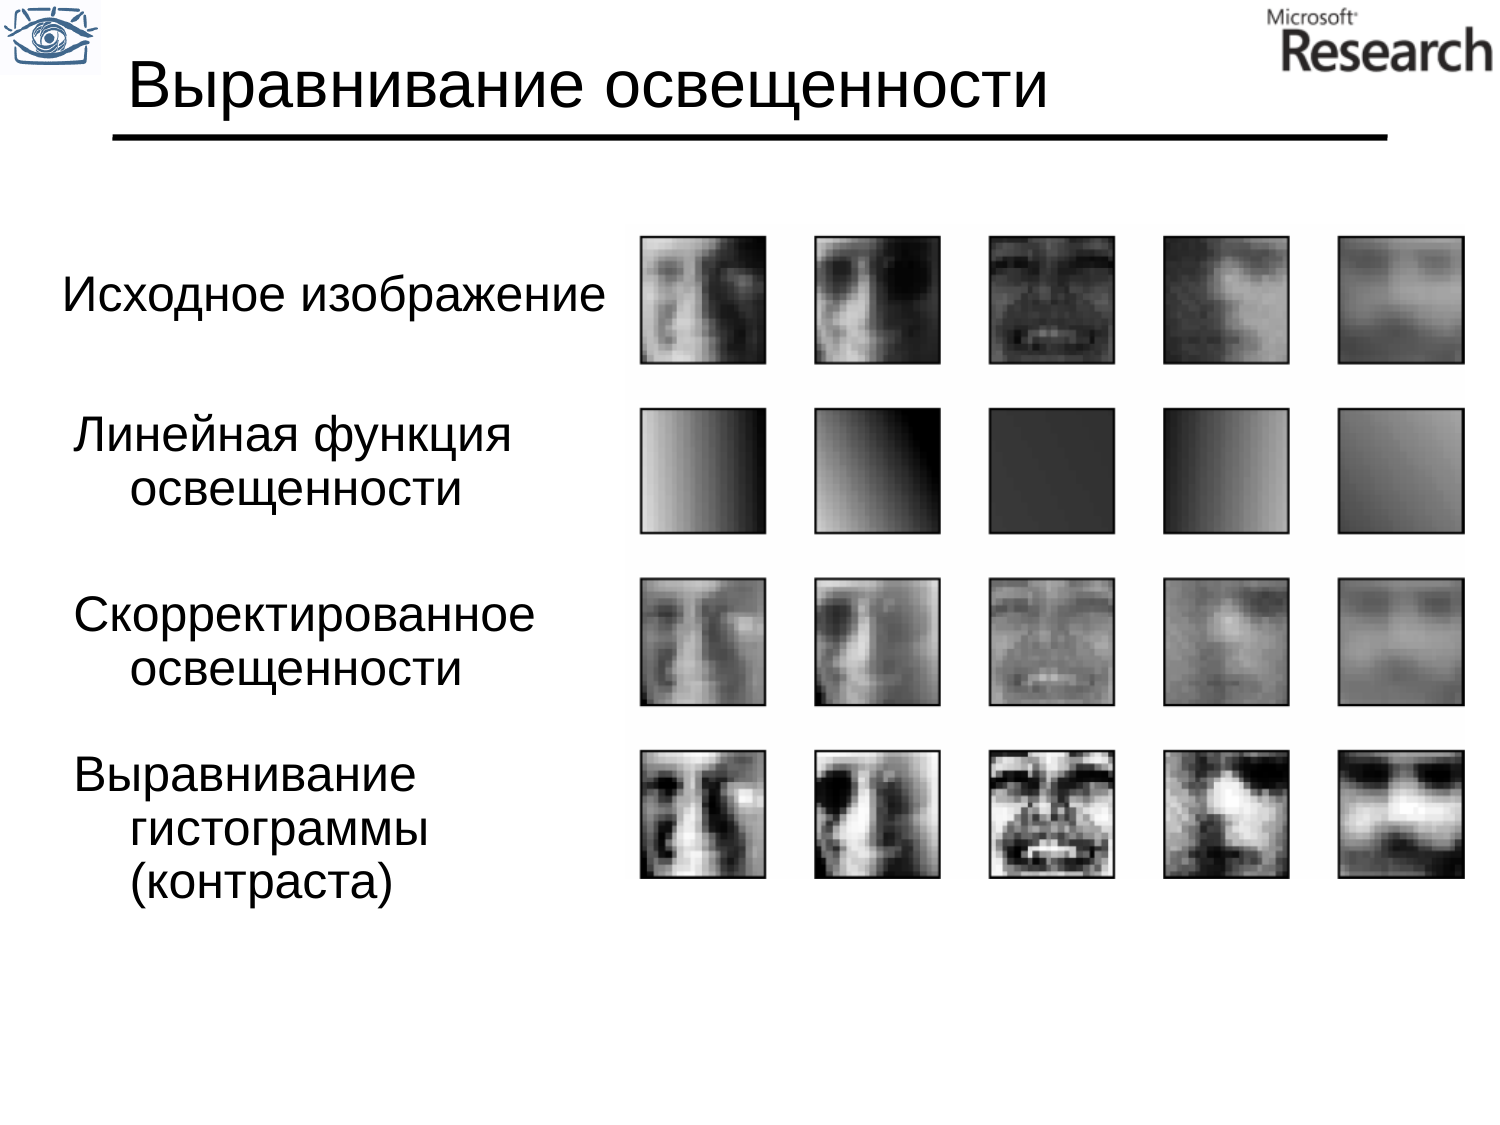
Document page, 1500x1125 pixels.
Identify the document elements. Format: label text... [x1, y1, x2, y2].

title Выравнивание освещенности [112, 12, 1388, 151]
picture [1262, 0, 1500, 81]
text_box Выравнивание гистограммы (контраста) [58, 740, 645, 918]
text_box Линейная функция освещенности [58, 400, 575, 524]
picture [0, 0, 101, 75]
picture [625, 224, 1477, 891]
text_box Исходное изображение [46, 260, 620, 330]
text_box Скорректированное освещенности [58, 581, 575, 704]
